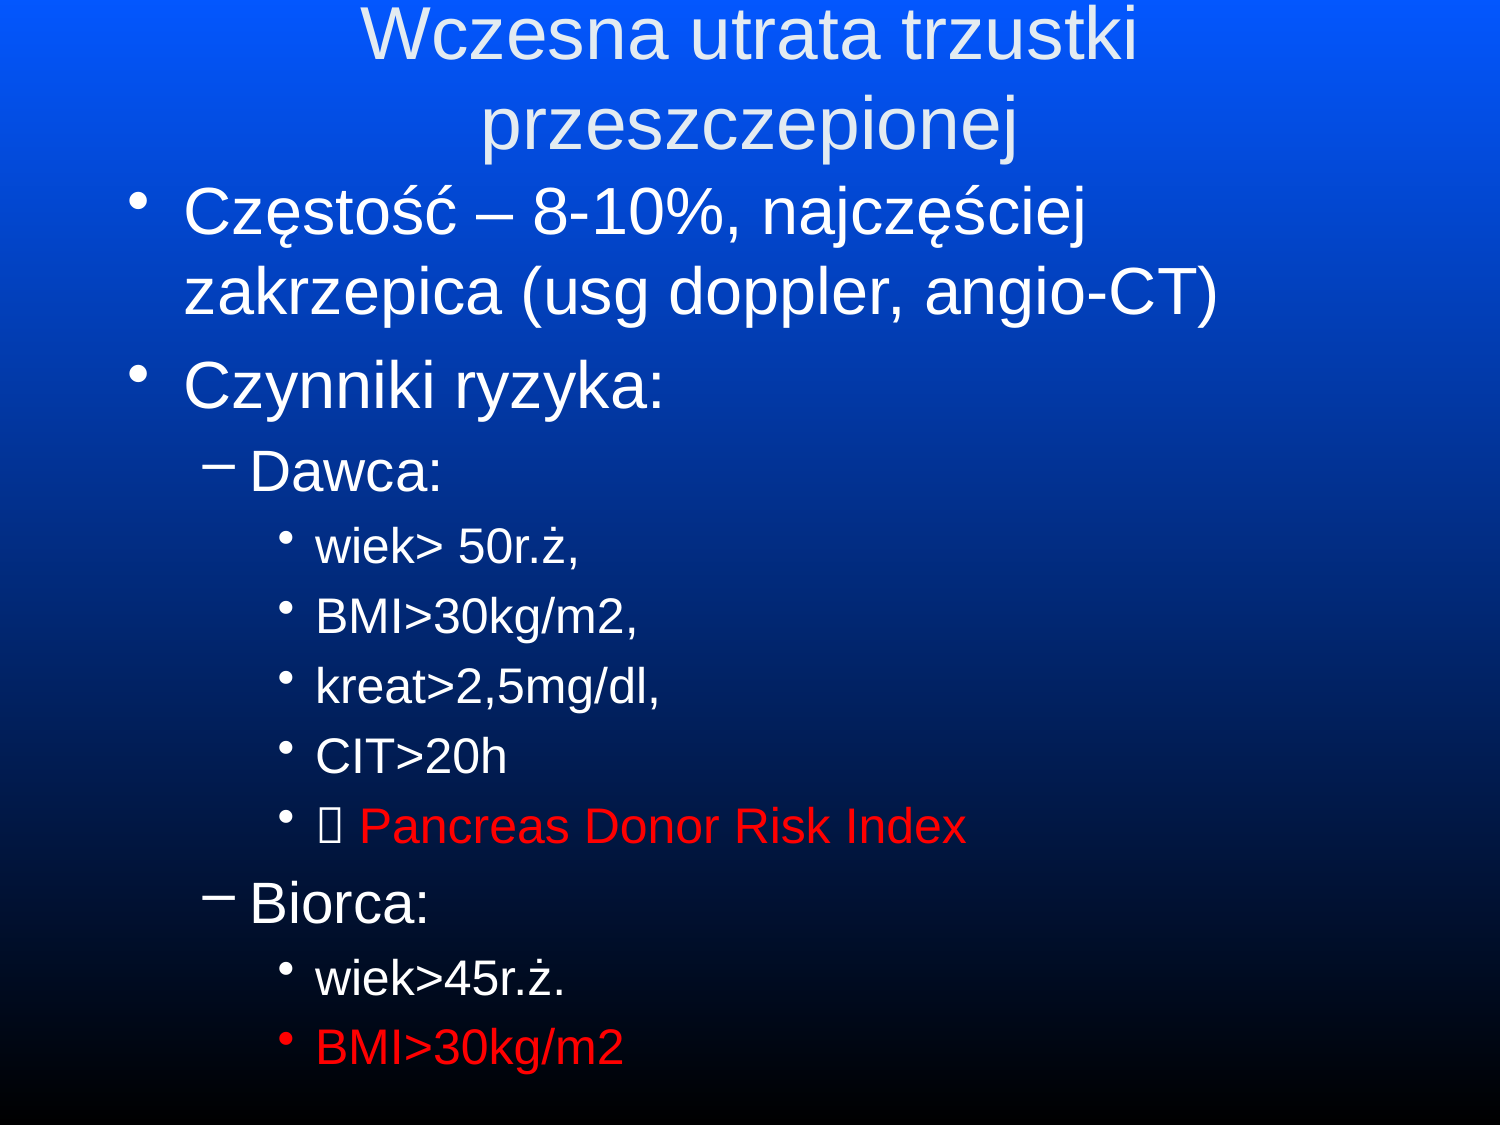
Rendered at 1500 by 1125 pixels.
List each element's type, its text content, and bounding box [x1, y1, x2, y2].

list Częstość – 8-10%, najczęściej zakrzepica (usg doppler, angio-CT) Czynniki ryzyka: Dawca: wiek> 50r.ż, BMI>30kg/m2, kreat>2,5mg/dl, CIT>20h  Pancreas Donor Risk Index Biorca: wiek>45r.ż. BMI>30kg/m2 [112, 160, 1388, 1125]
title Wczesna utrata trzustki przeszczepionej [112, 0, 1388, 149]
